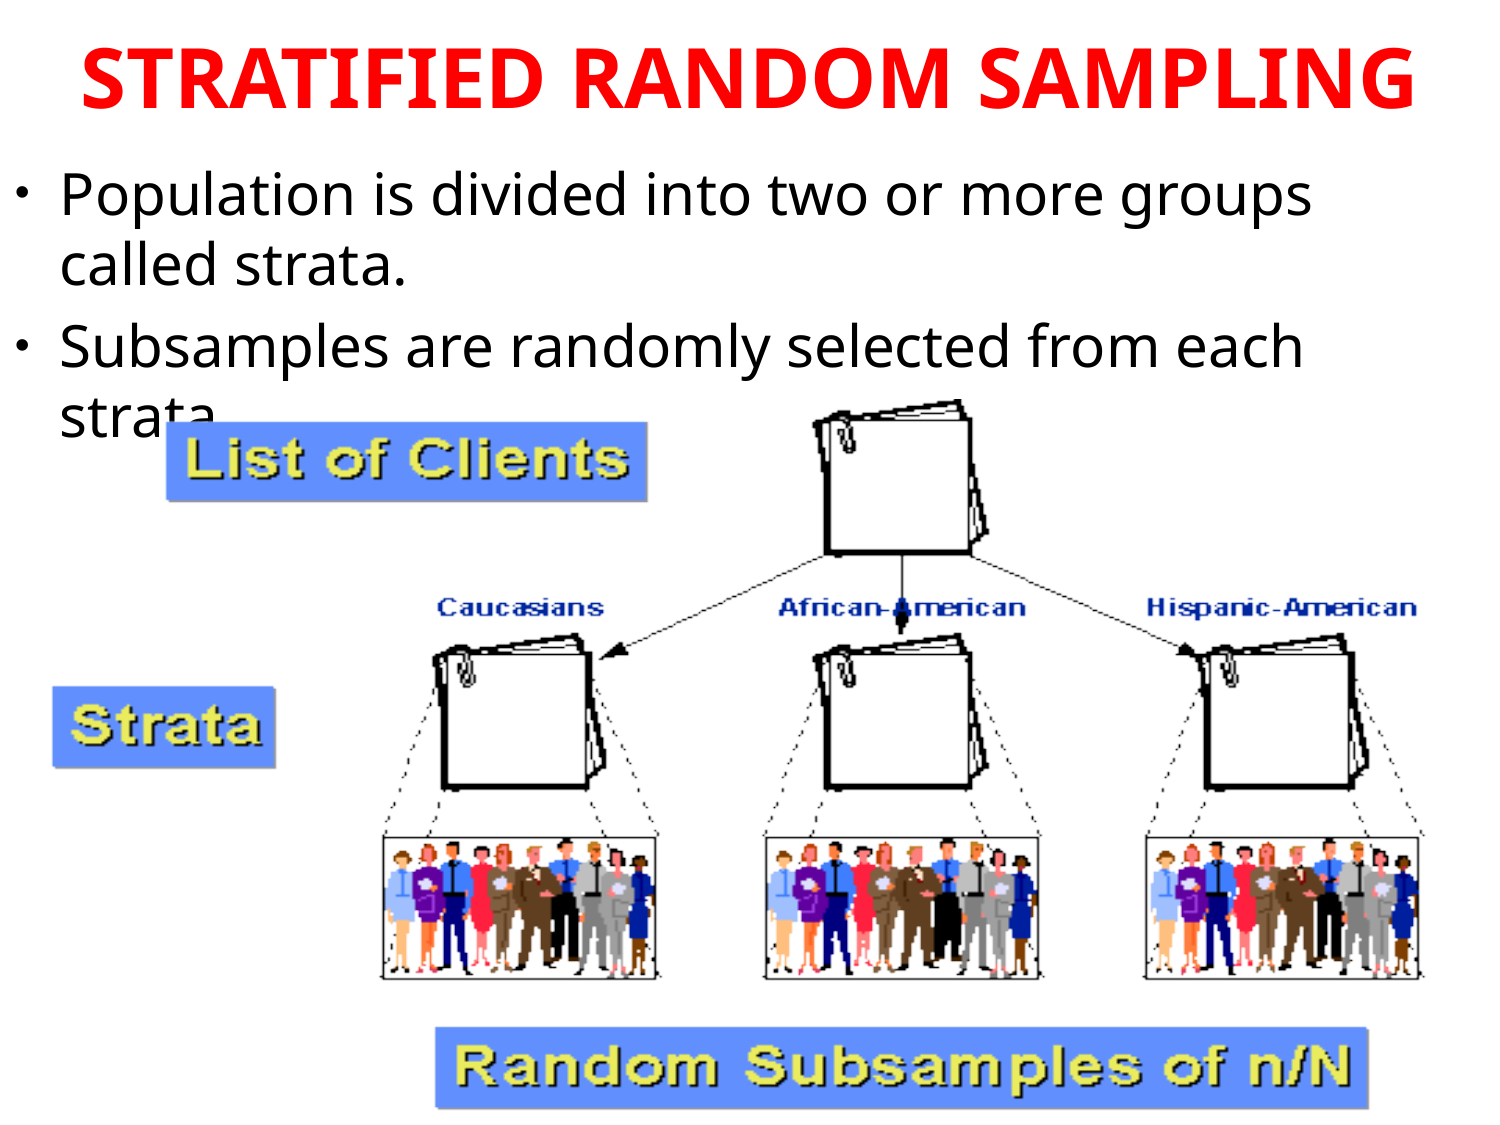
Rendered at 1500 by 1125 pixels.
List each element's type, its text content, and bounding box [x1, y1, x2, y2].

picture [50, 399, 1438, 1113]
list Population is divided into two or more groups called strata. Subsamples are randomly selected from each strata. [0, 149, 1500, 1088]
title STRATIFIED RANDOM SAMPLING [0, 37, 1500, 125]
